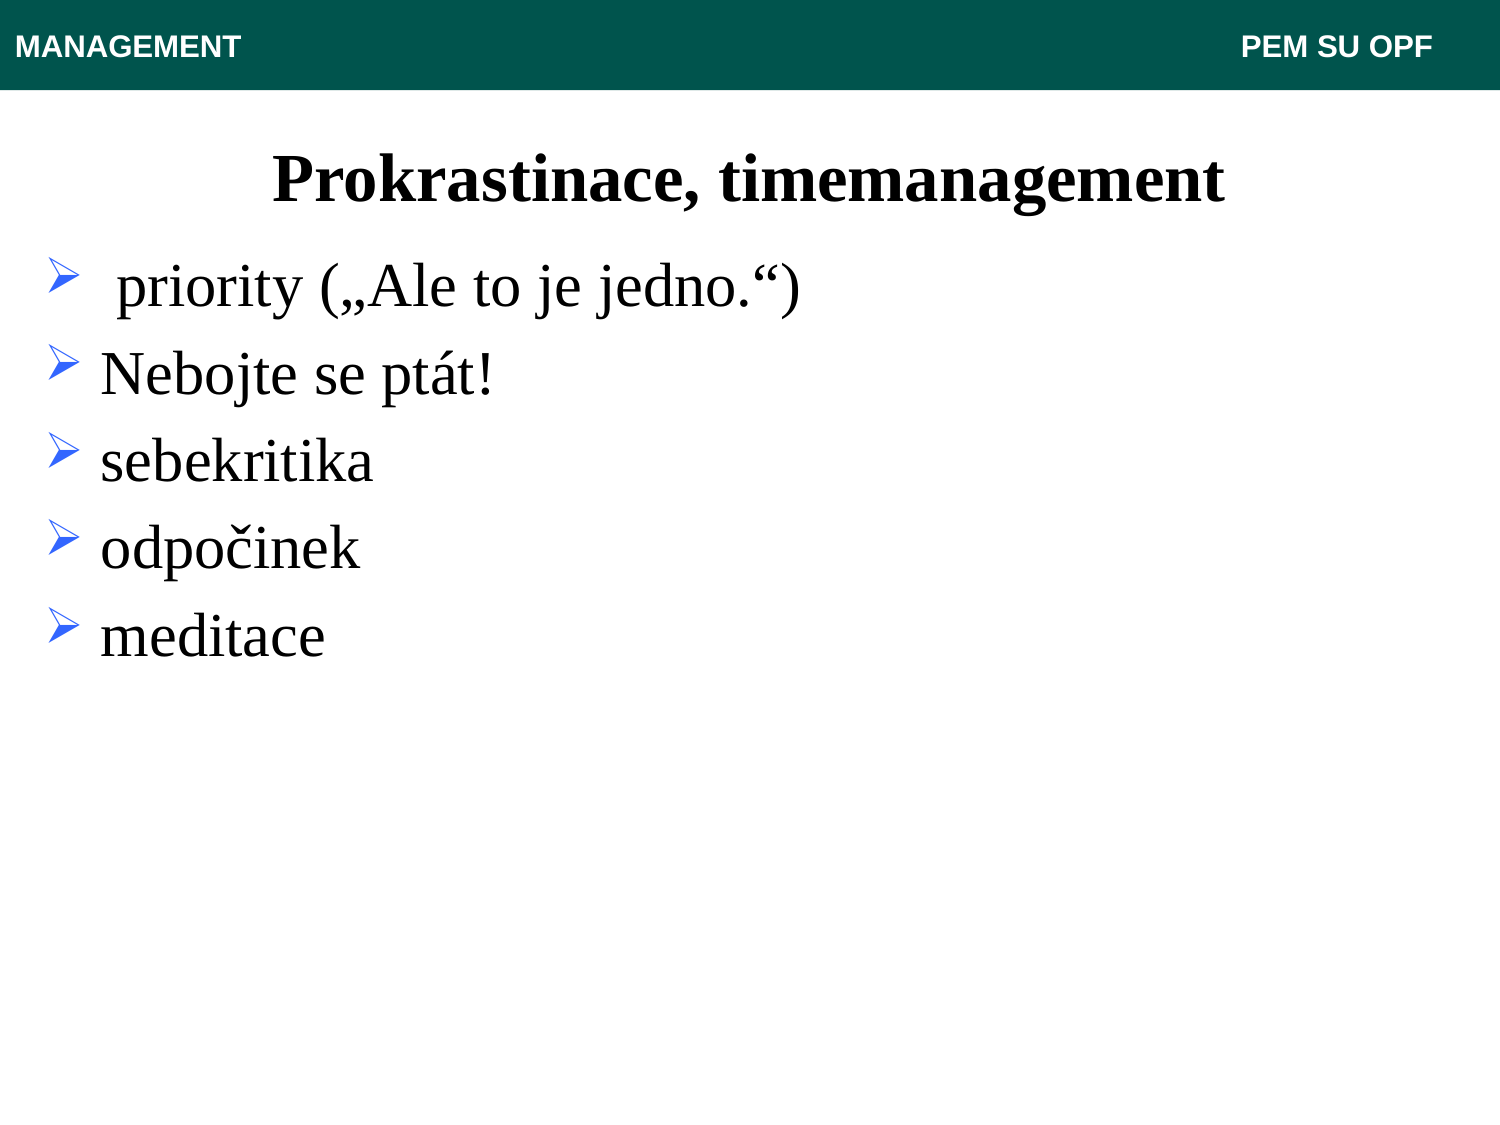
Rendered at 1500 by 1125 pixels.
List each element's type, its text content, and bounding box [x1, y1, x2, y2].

list priority („Ale to je jedno.“) Nebojte se ptát! sebekritika odpočinek meditace [29, 236, 1365, 1017]
text_box MANAGEMENT PEM SU OPF [0, 0, 1500, 92]
title Prokrastinace, timemanagement [111, 113, 1388, 235]
